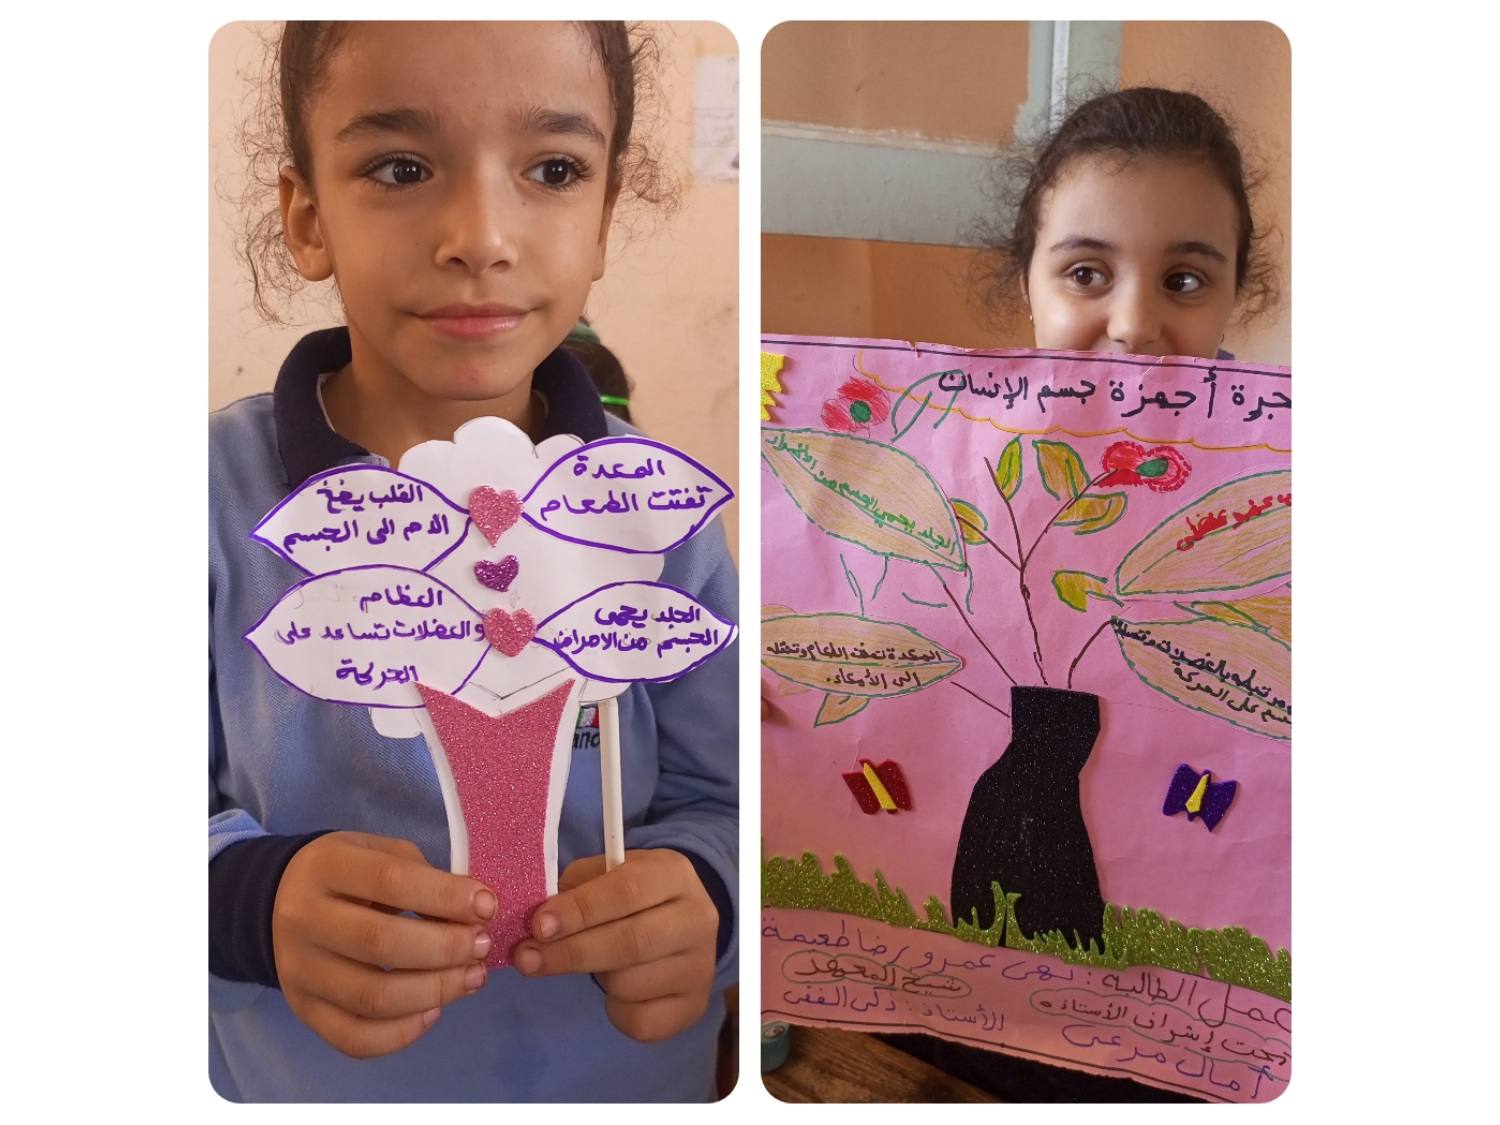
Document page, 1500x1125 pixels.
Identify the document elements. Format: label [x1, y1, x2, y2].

picture [187, 0, 1313, 1125]
